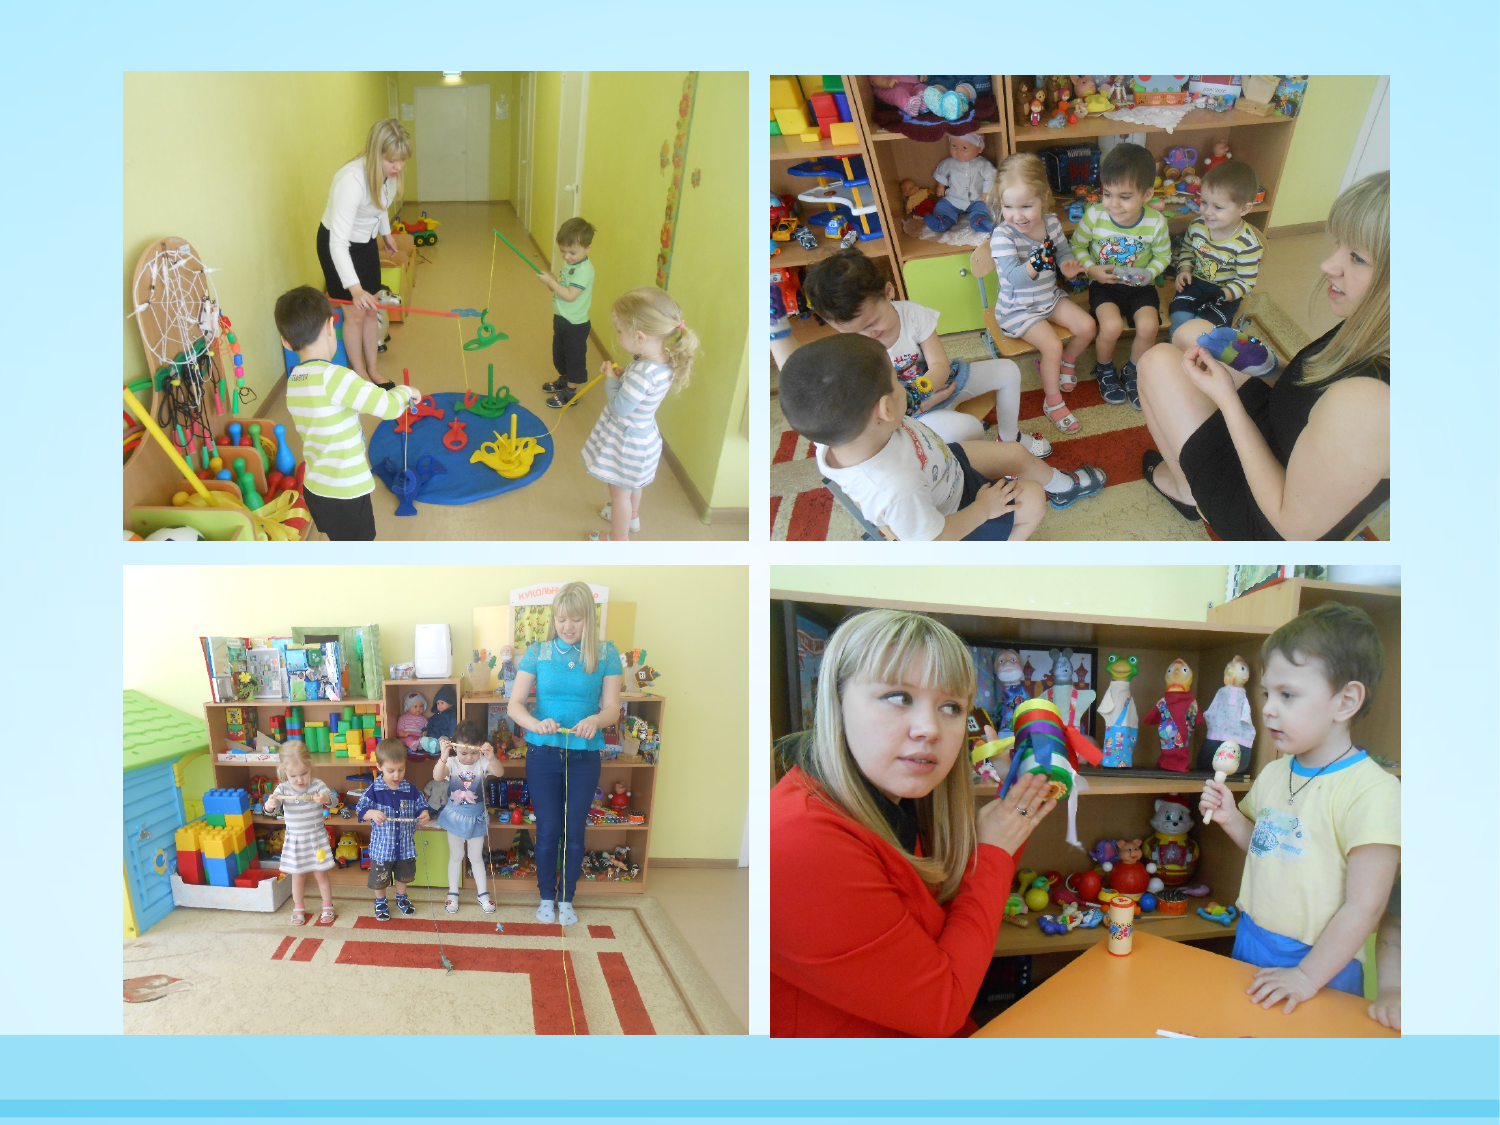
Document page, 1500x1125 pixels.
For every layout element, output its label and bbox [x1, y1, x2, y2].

picture [123, 565, 749, 1035]
picture [770, 565, 1401, 1038]
list [123, 71, 749, 541]
picture [770, 75, 1390, 541]
